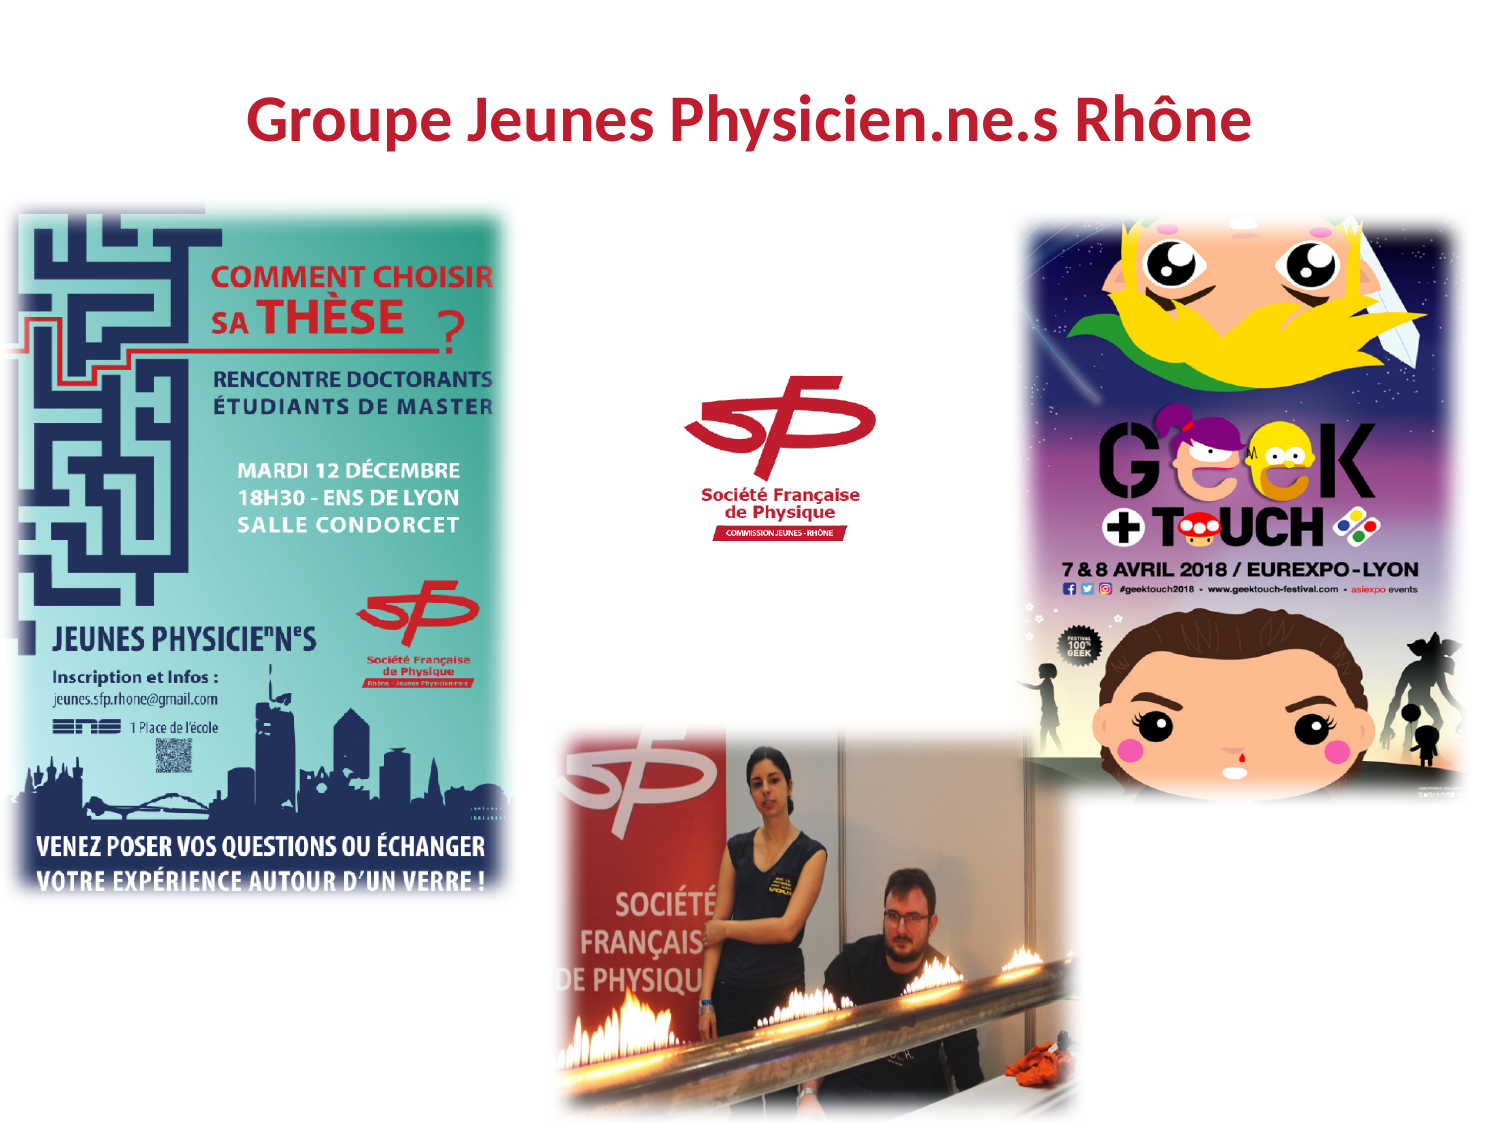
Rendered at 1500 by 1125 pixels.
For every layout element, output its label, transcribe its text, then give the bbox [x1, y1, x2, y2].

picture [0, 195, 520, 907]
title Groupe Jeunes Physicien.ne.s Rhône [0, 17, 1500, 211]
picture [682, 363, 877, 552]
picture [548, 210, 1471, 1125]
